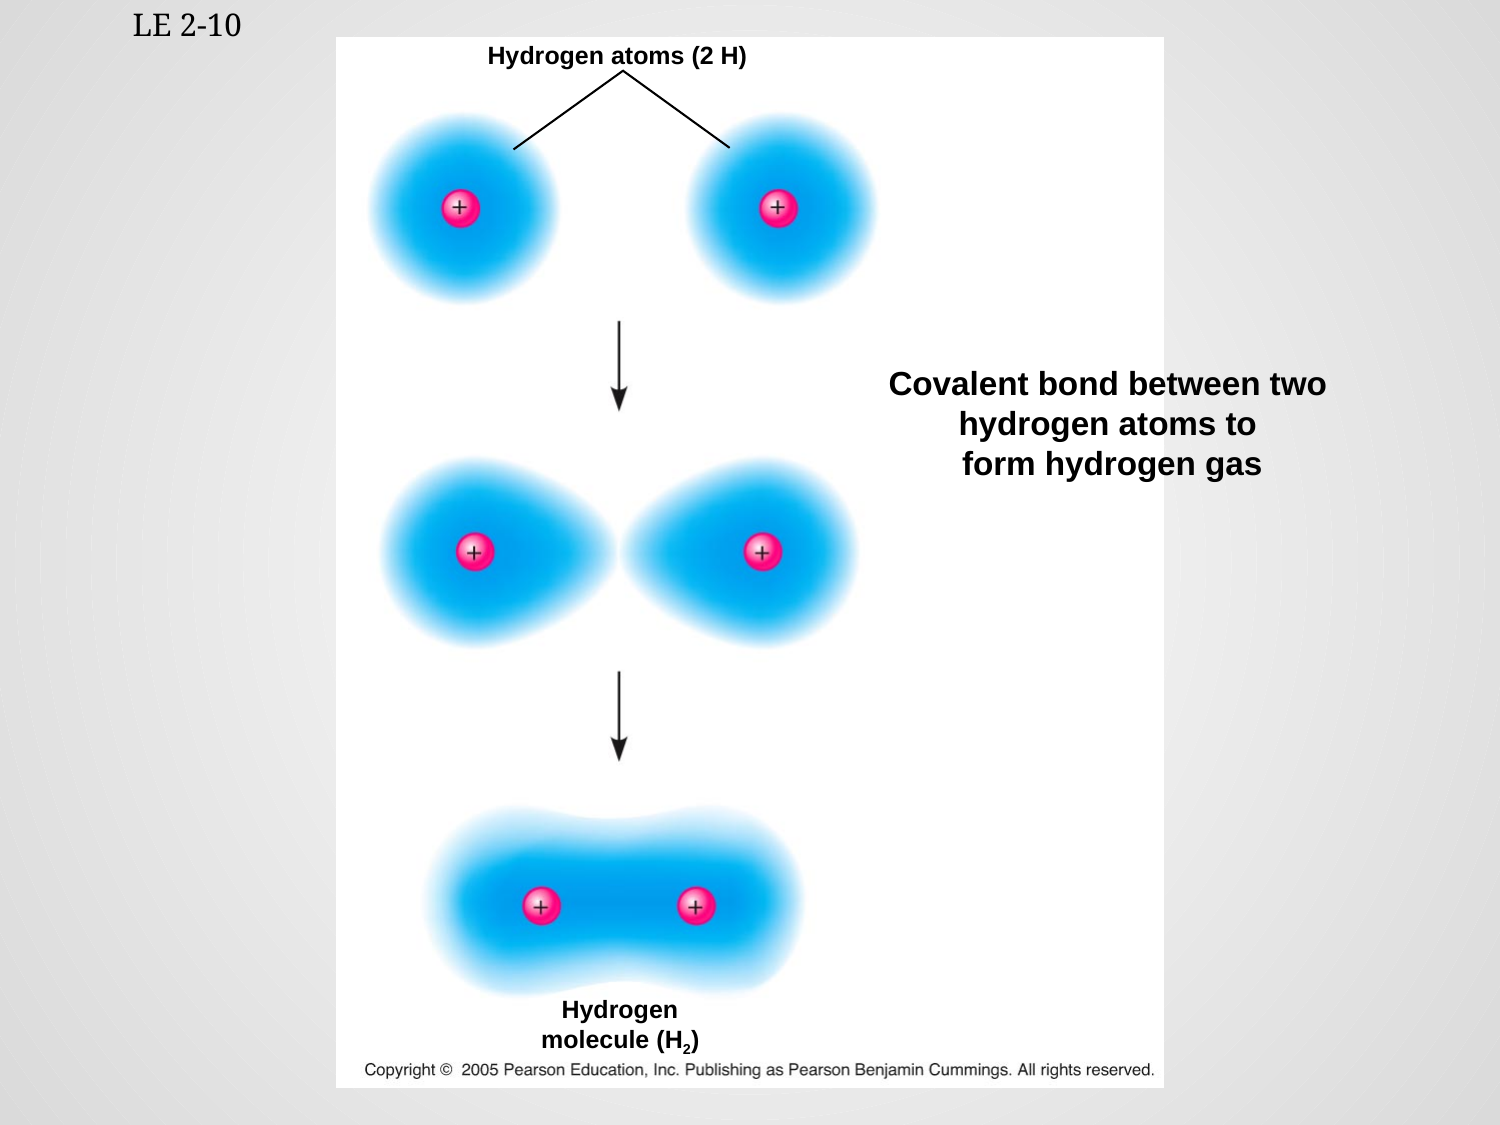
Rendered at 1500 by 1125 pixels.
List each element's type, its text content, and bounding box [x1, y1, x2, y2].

picture [336, 36, 1164, 1088]
text_box Covalent bond between two hydrogen atoms to form hydrogen gas [1169, 362, 1388, 663]
title LE 2-10 [24, 0, 350, 50]
